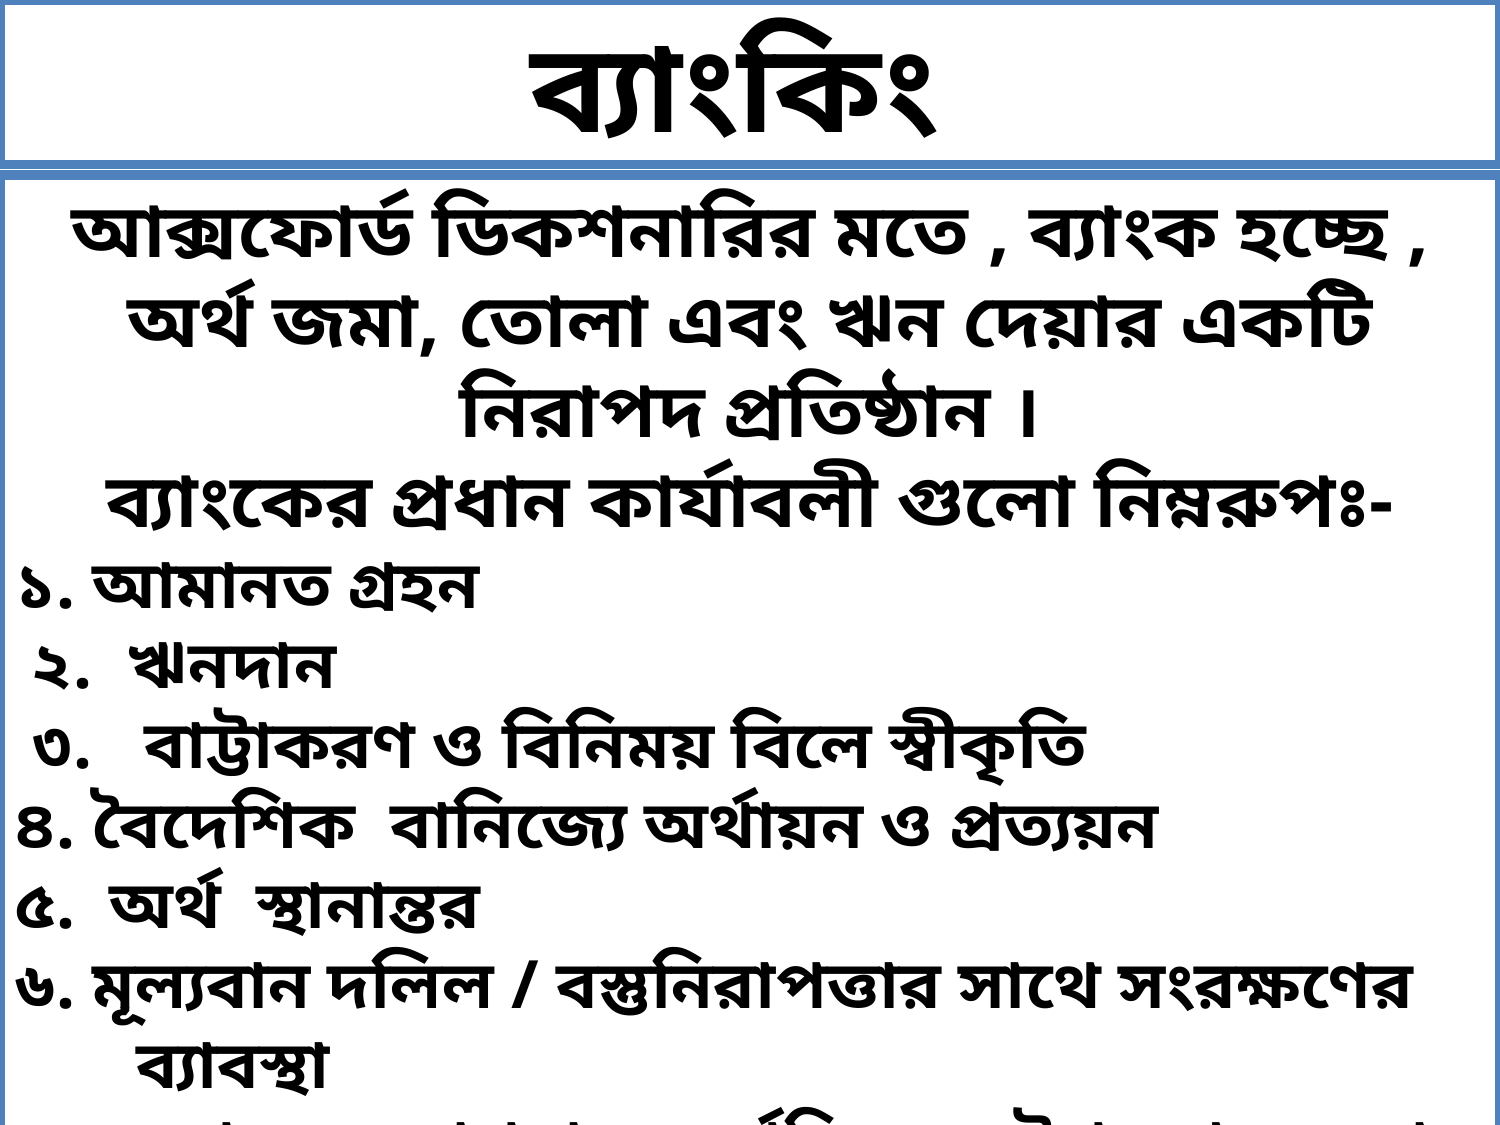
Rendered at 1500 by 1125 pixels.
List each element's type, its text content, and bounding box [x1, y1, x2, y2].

text_box ব্যাংকিং [0, 0, 1500, 165]
text_box আক্সফোর্ড ডিকশনারির মতে , ব্যাংক হচ্ছে , অর্থ জমা, তোলা এবং ঋন দেয়ার একটি নিরাপদ প্রতিষ্ঠান । ব্যাংকের প্রধান কার্যাবলী গুলো নিম্নরুপঃ- ১. আমানত গ্রহন ২. ঋনদান ৩. বাট্টাকরণ ও বিনিময় বিলে স্বীকৃতি ৪. বৈদেশিক বানিজ্যে অর্থায়ন ও প্রত্যয়ন ৫. অর্থ স্থানান্তর ৬. মূল্যবান দলিল / বস্তুনিরাপত্তার সাথে সংরক্ষণের ব্যাবস্থা ৭. সম্পদ ব্যবস্থাপনা ও অর্থবিষয়ক উপদেশ দেওয়া [0, 174, 1500, 1125]
